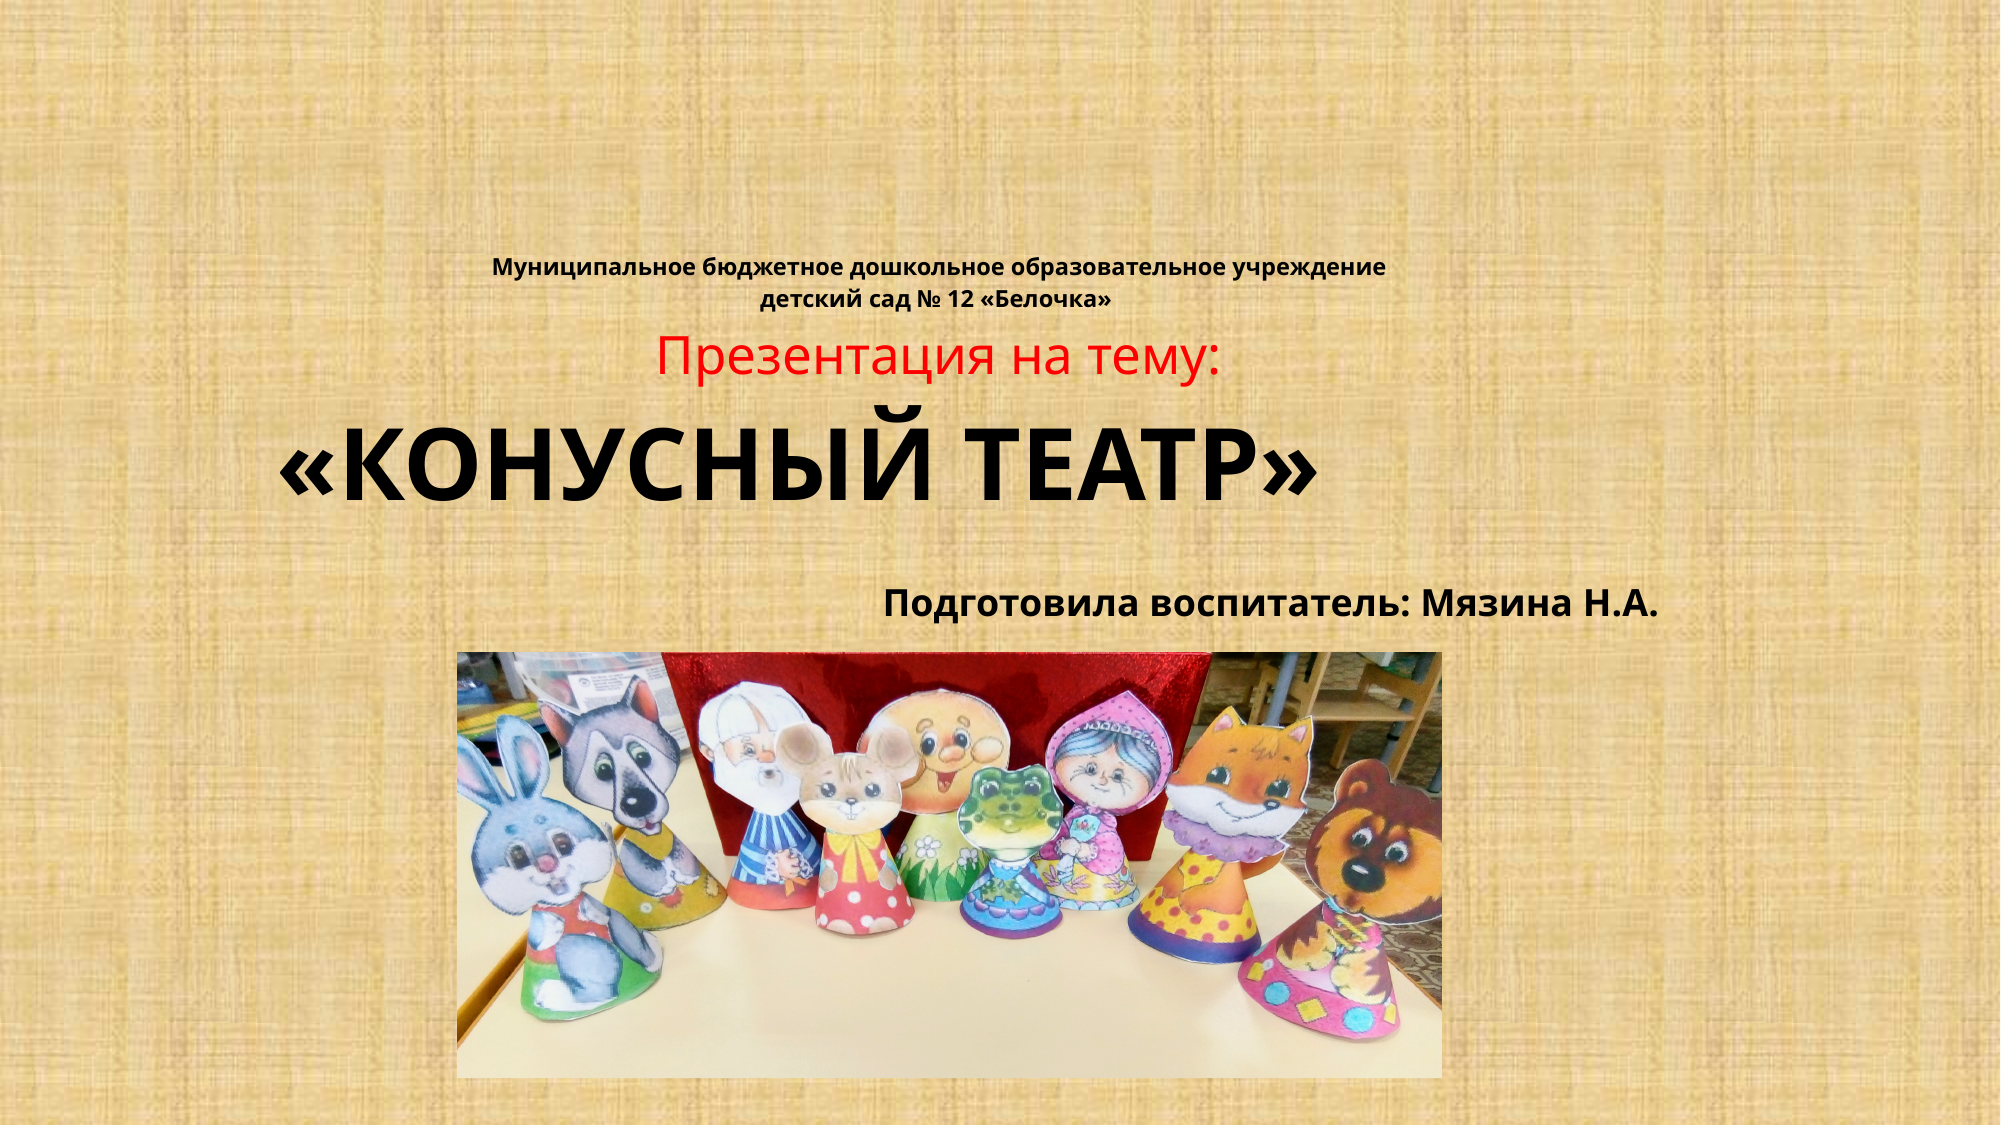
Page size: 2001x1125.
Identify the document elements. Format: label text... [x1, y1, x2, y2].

title Муниципальное бюджетное дошкольное образовательное учреждение детский сад № 12 «Белочка» Презентация на тему: [240, 237, 1638, 393]
picture [0, 0, 2001, 1125]
picture [457, 652, 1442, 1079]
subtitle «Конусный театр» [261, 392, 1638, 1125]
text_box Подготовила воспитатель: Мязина Н.А. [615, 571, 1675, 631]
